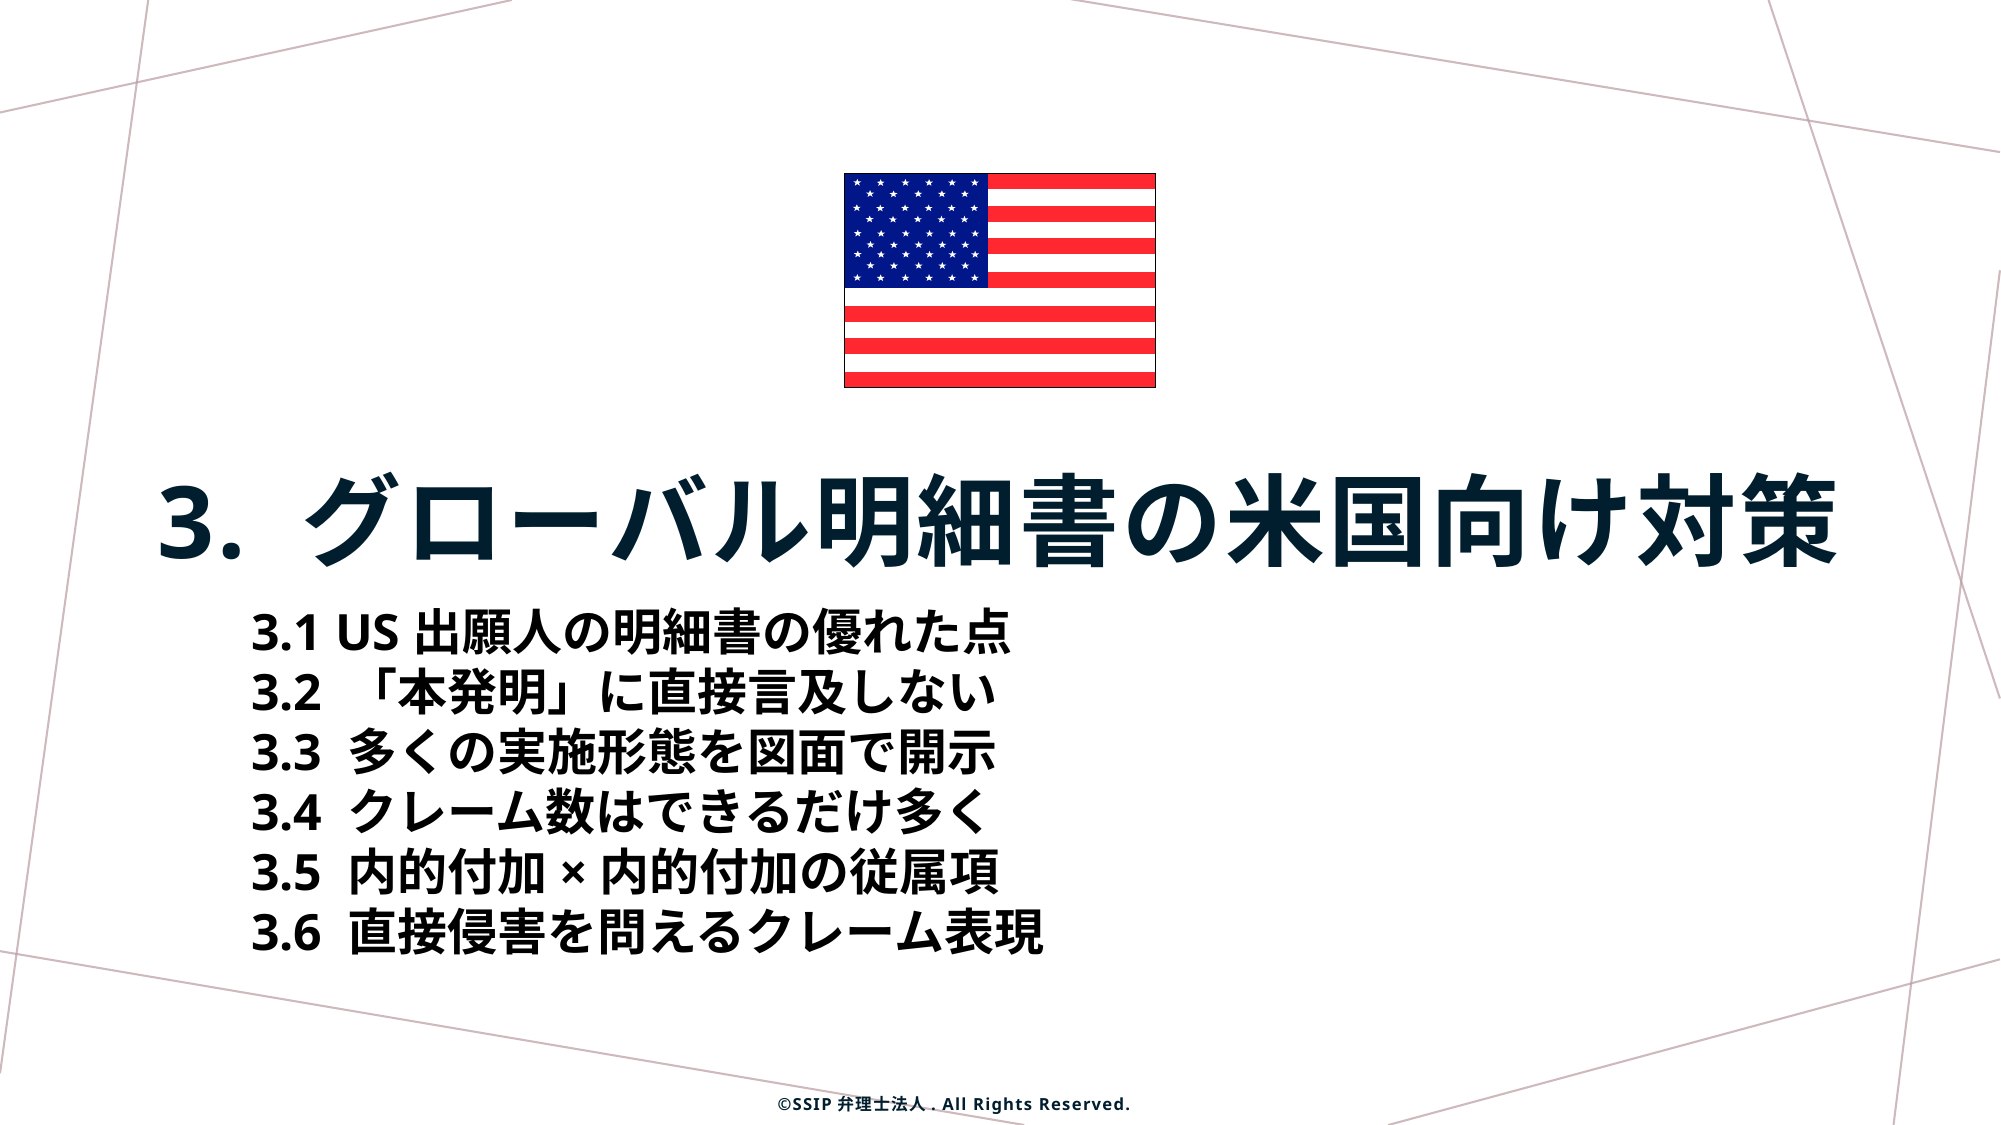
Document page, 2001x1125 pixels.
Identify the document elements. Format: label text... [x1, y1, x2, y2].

text_box 3.1 US出願人の明細書の優れた点 3.2 「本発明」に直接言及しない 3.3 多くの実施形態を図面で開示 3.4 クレーム数はできるだけ多く 3.5 内的付加×内的付加の従属項 3.6 直接侵害を問えるクレーム表現 [236, 592, 1206, 968]
picture [844, 173, 1156, 388]
title 3. グローバル明細書の米国向け対策 [136, 280, 1862, 749]
footer ©SSIP弁理士法人. All Rights Reserved. [759, 1072, 1185, 1125]
